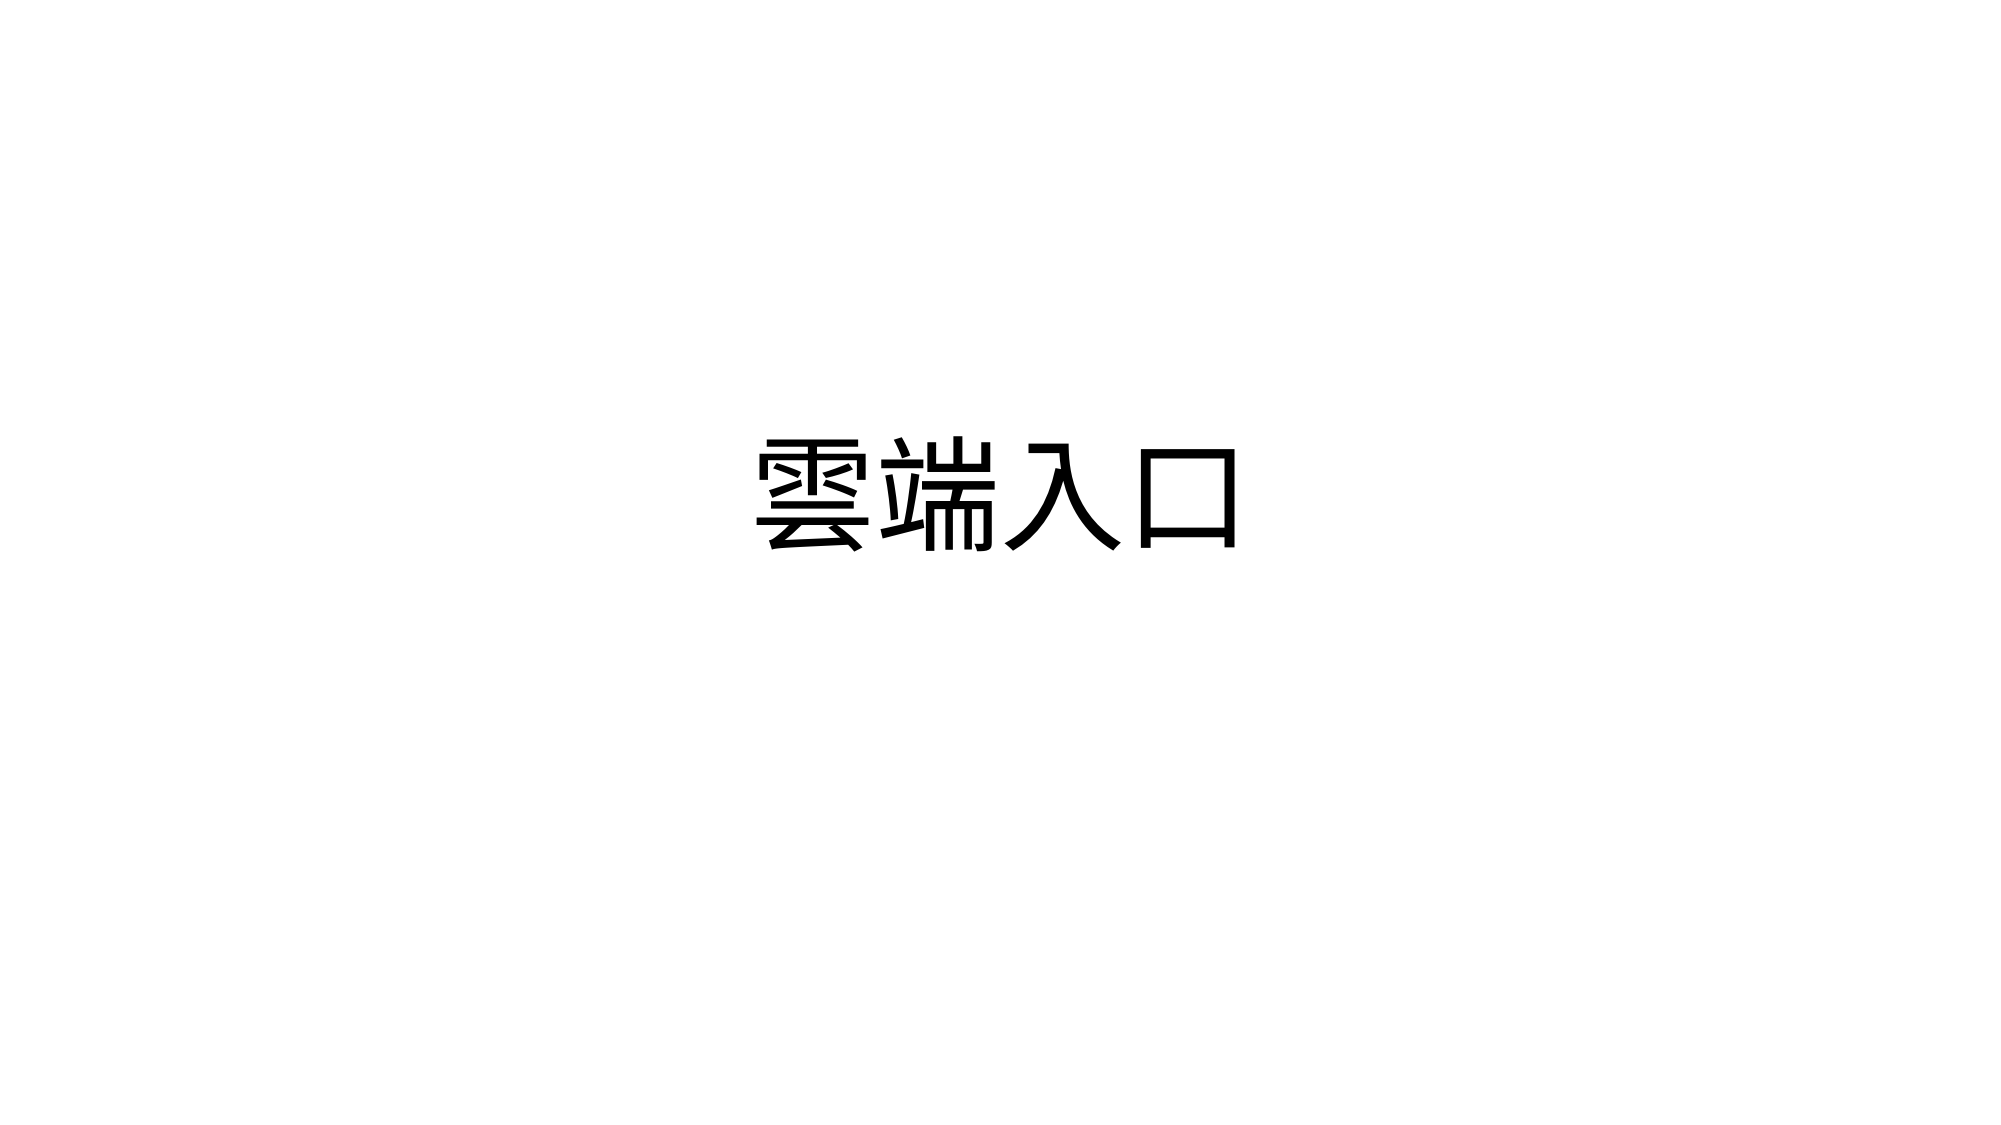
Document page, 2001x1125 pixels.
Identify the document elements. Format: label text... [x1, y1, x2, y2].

title 雲端入口 [249, 184, 1750, 576]
